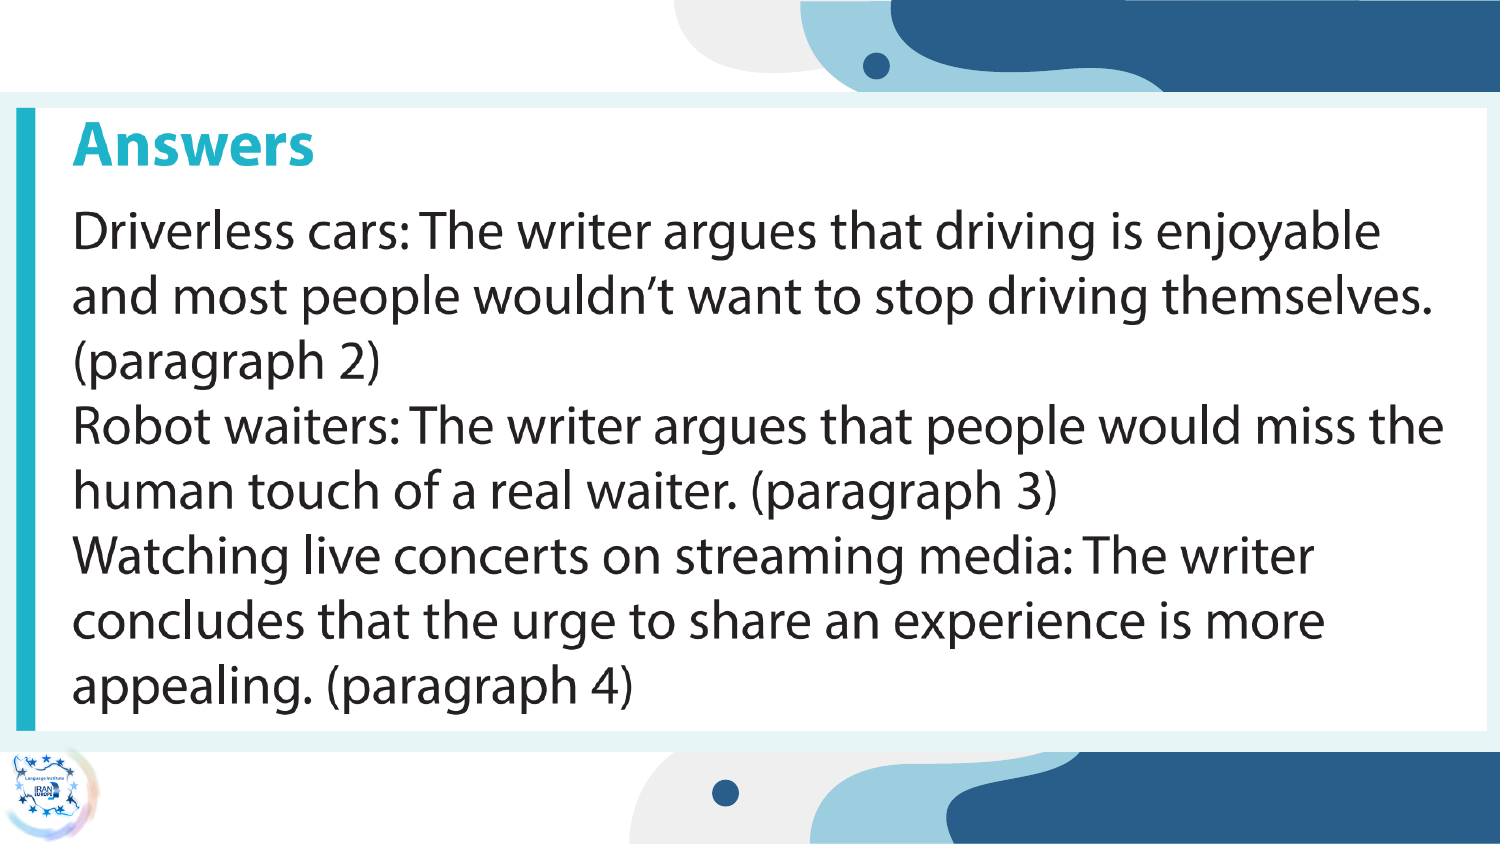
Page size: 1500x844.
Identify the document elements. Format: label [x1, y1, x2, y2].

picture [0, 91, 1500, 844]
